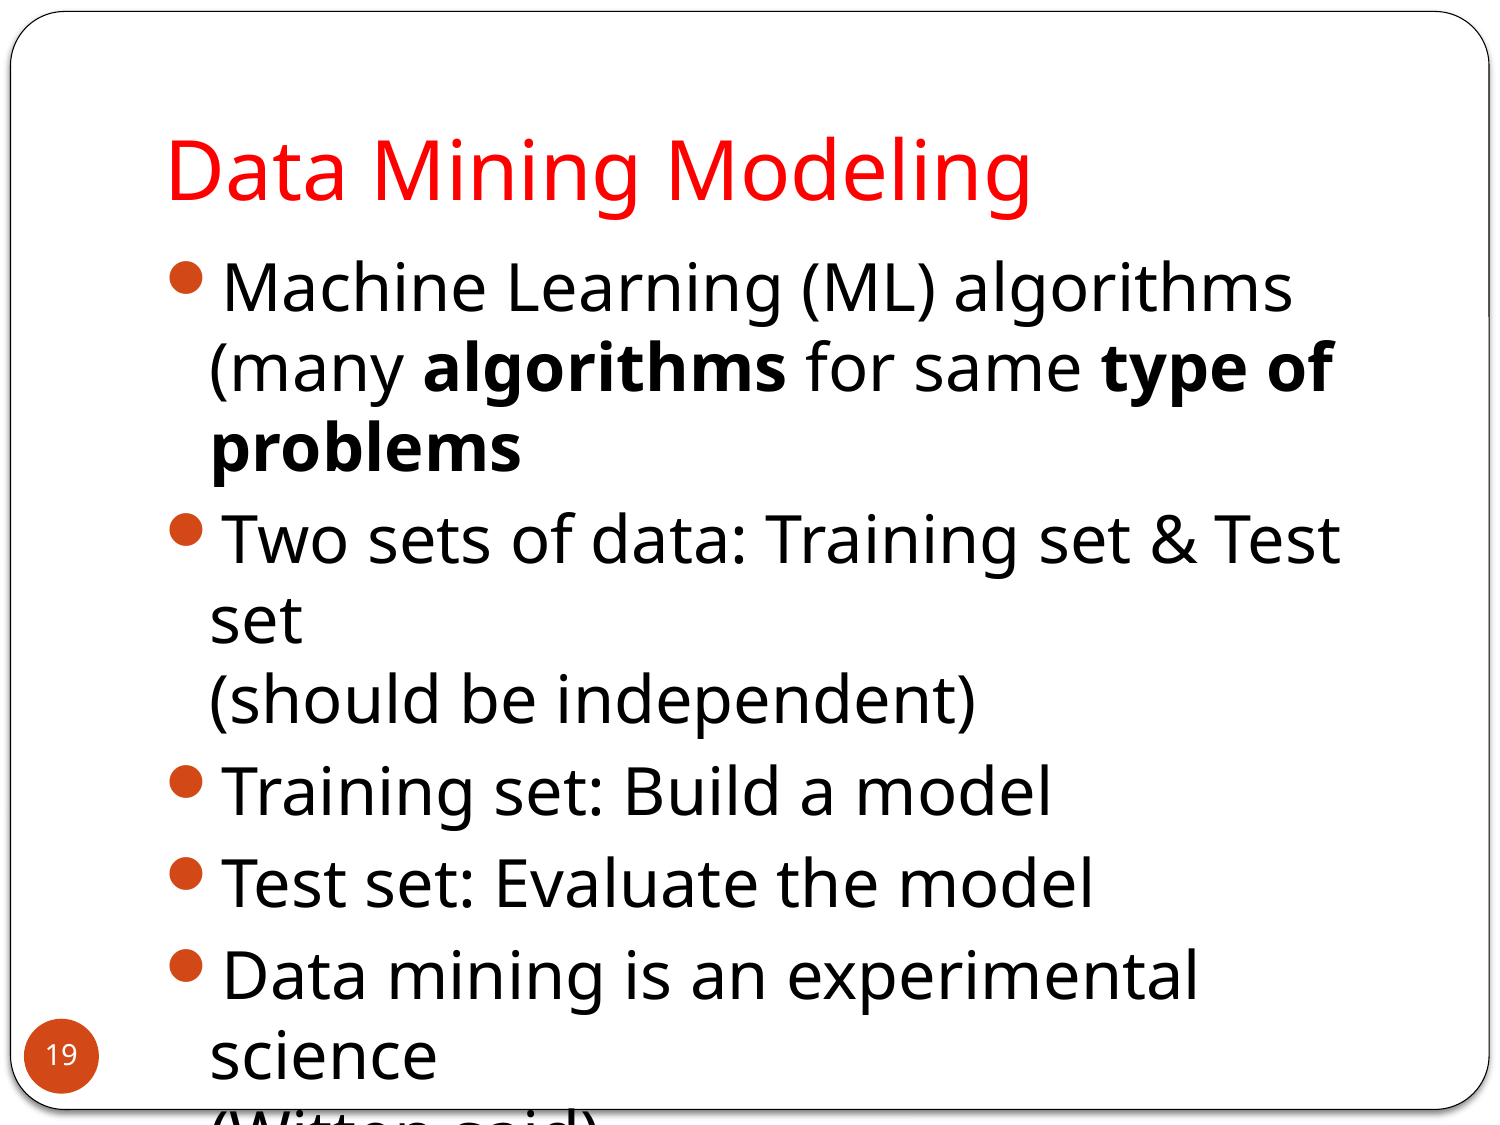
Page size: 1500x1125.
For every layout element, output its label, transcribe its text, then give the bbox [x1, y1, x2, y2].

title Data Mining Modeling [150, 45, 1425, 233]
slide_number 19 [23, 1018, 99, 1094]
list Machine Learning (ML) algorithms (many algorithms for same type of problems Two sets of data: Training set & Test set (should be independent) Training set: Build a model Test set: Evaluate the model Data mining is an experimental science (Witten said) [150, 237, 1425, 988]
